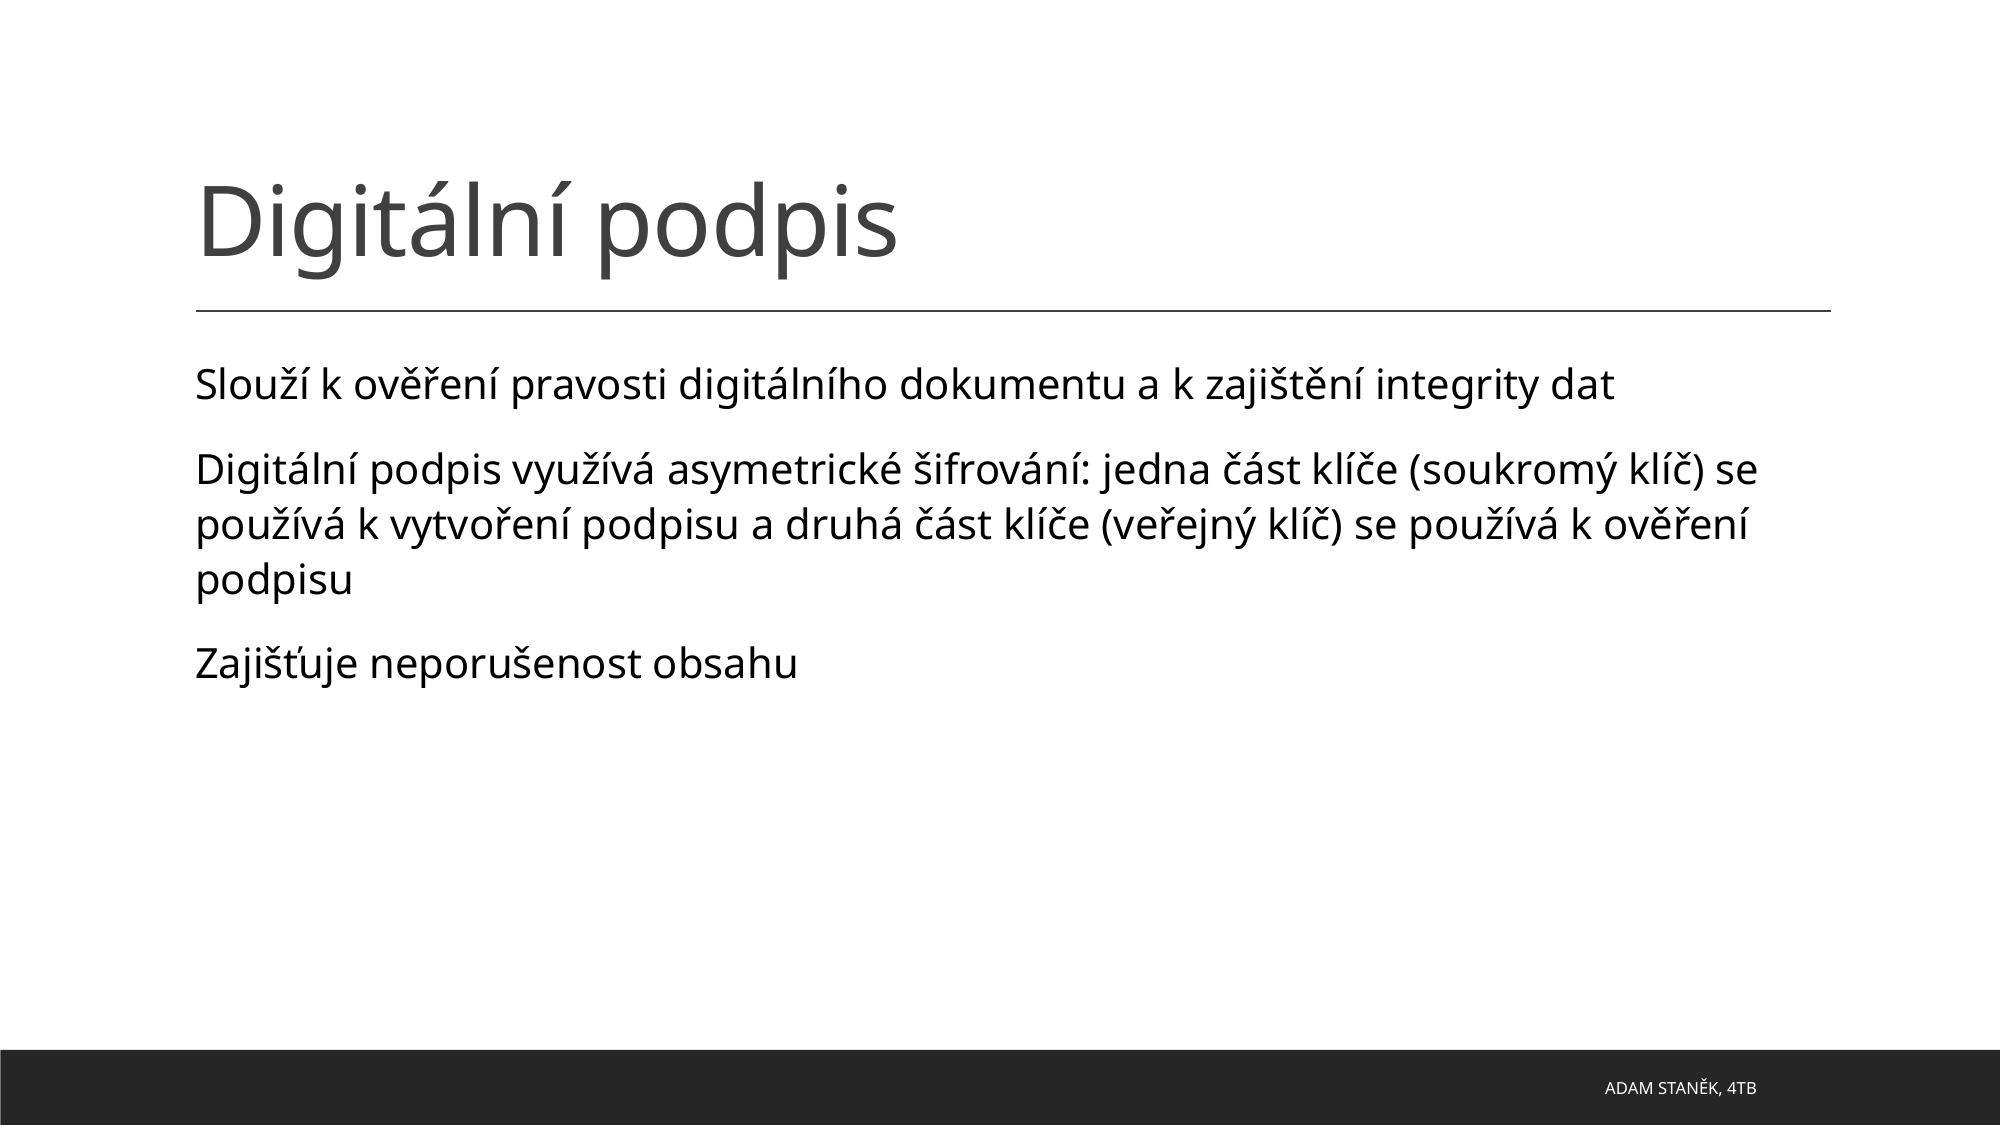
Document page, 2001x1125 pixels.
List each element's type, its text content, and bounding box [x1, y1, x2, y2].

slide_number ADAM STANĚK, 4TB [1348, 1057, 1773, 1118]
list Slouží k ověření pravosti digitálního dokumentu a k zajištění integrity dat Digitální podpis využívá asymetrické šifrování: jedna část klíče (soukromý klíč) se používá k vytvoření podpisu a druhá část klíče (veřejný klíč) se používá k ověření podpisu Zajišťuje neporušenost obsahu [180, 345, 1830, 963]
title Digitální podpis [180, 47, 1830, 285]
